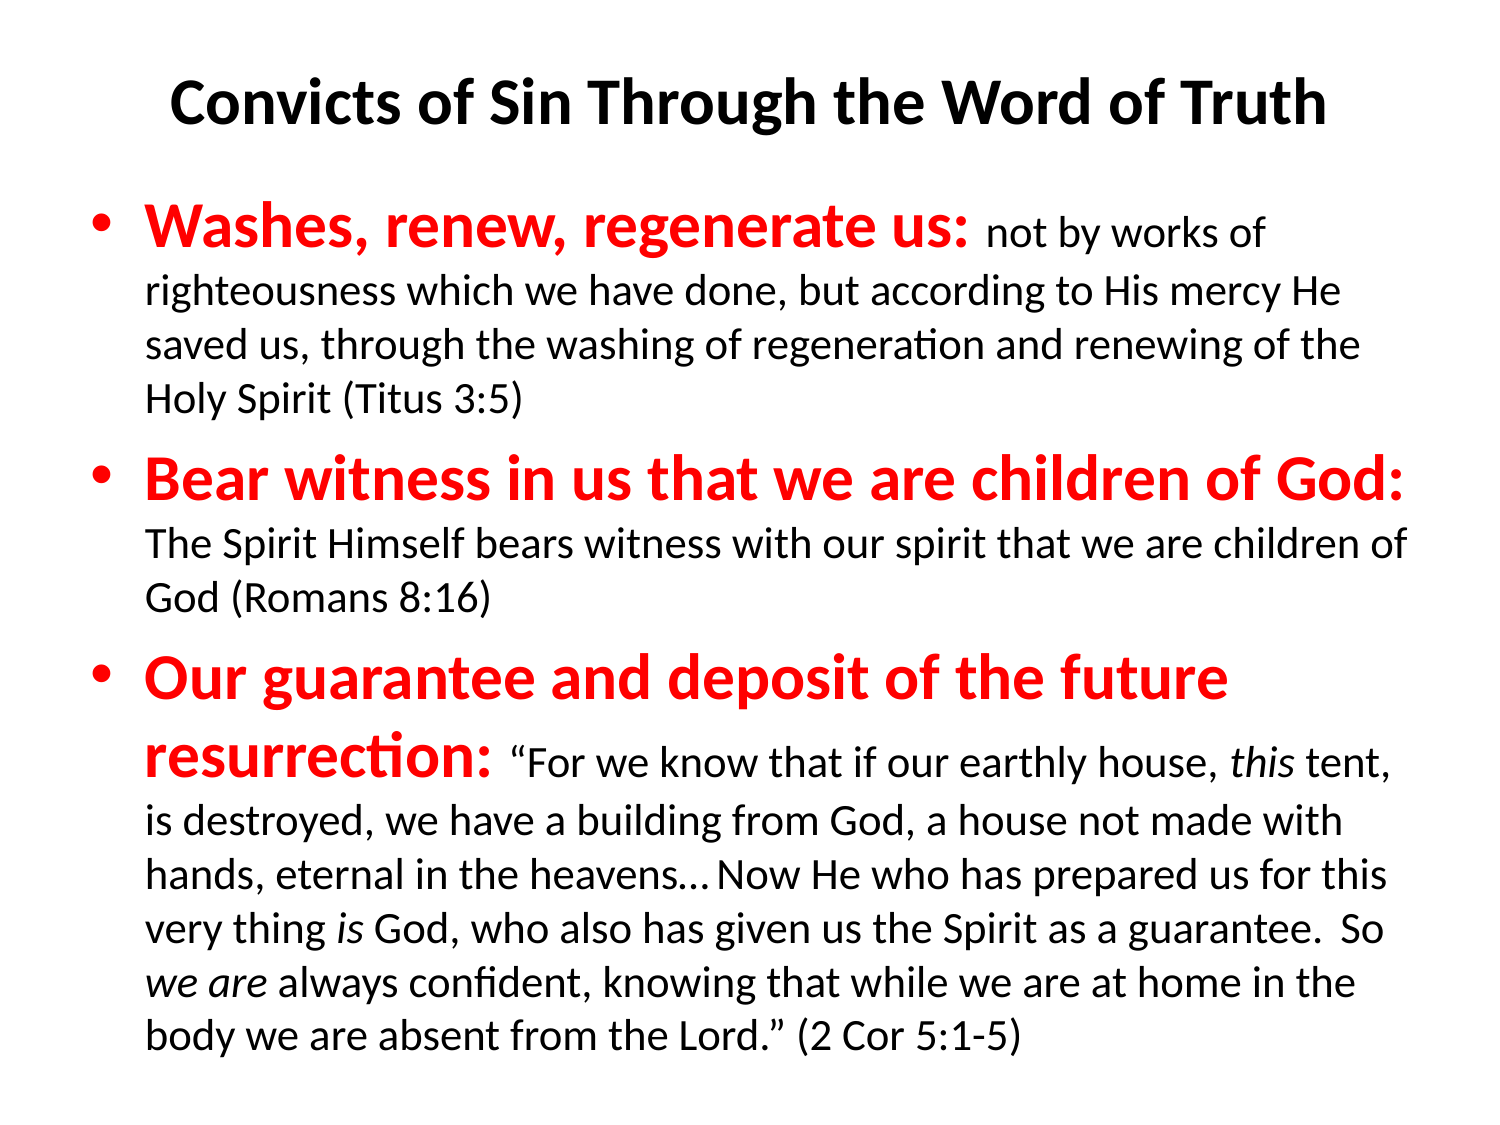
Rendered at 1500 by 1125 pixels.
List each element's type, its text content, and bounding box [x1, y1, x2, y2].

list Washes, renew, regenerate us: not by works of righteousness which we have done, but according to His mercy He saved us, through the washing of regeneration and renewing of the Holy Spirit (Titus 3:5) Bear witness in us that we are children of God: The Spirit Himself bears witness with our spirit that we are children of God (Romans 8:16) Our guarantee and deposit of the future resurrection: “For we know that if our earthly house, this tent, is destroyed, we have a building from God, a house not made with hands, eternal in the heavens… Now He who has prepared us for this very thing is God, who also has given us the Spirit as a guarantee. So we are always confident, knowing that while we are at home in the body we are absent from the Lord.” (2 Cor 5:1-5) [75, 174, 1425, 1075]
title Convicts of Sin Through the Word of Truth [75, 45, 1425, 150]
